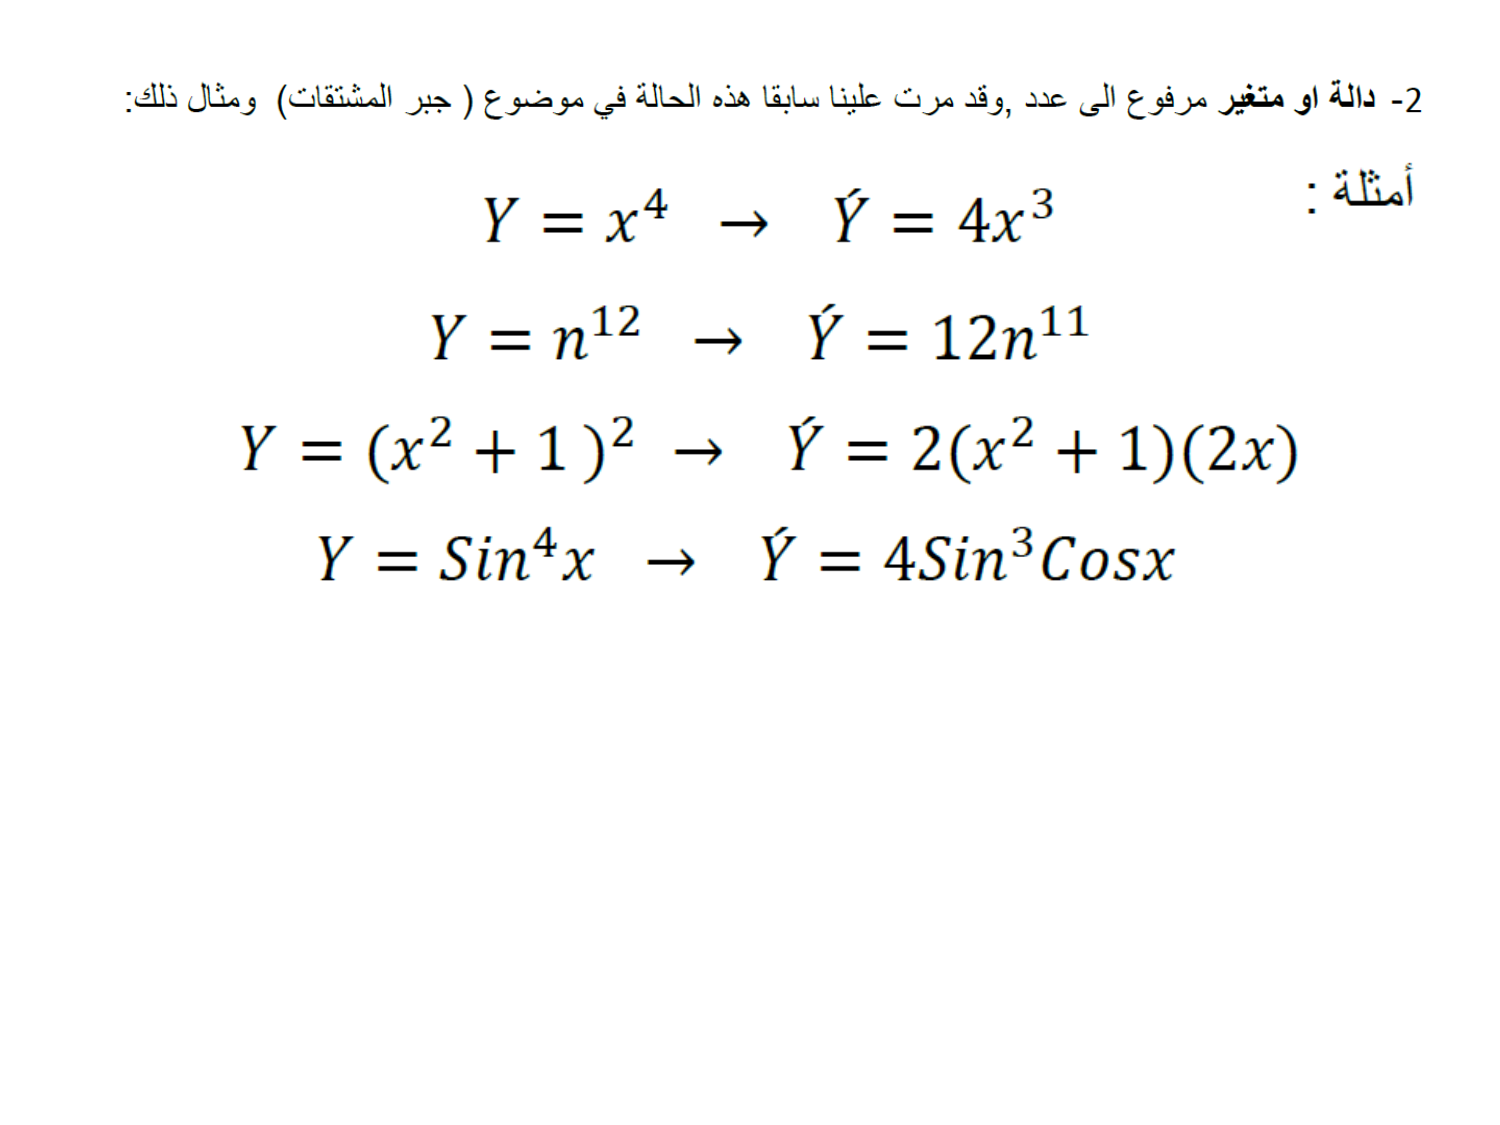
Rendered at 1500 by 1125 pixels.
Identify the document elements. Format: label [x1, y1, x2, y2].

picture [1261, 146, 1445, 250]
picture [87, 74, 1445, 144]
picture [197, 390, 1335, 626]
picture [396, 162, 1136, 377]
